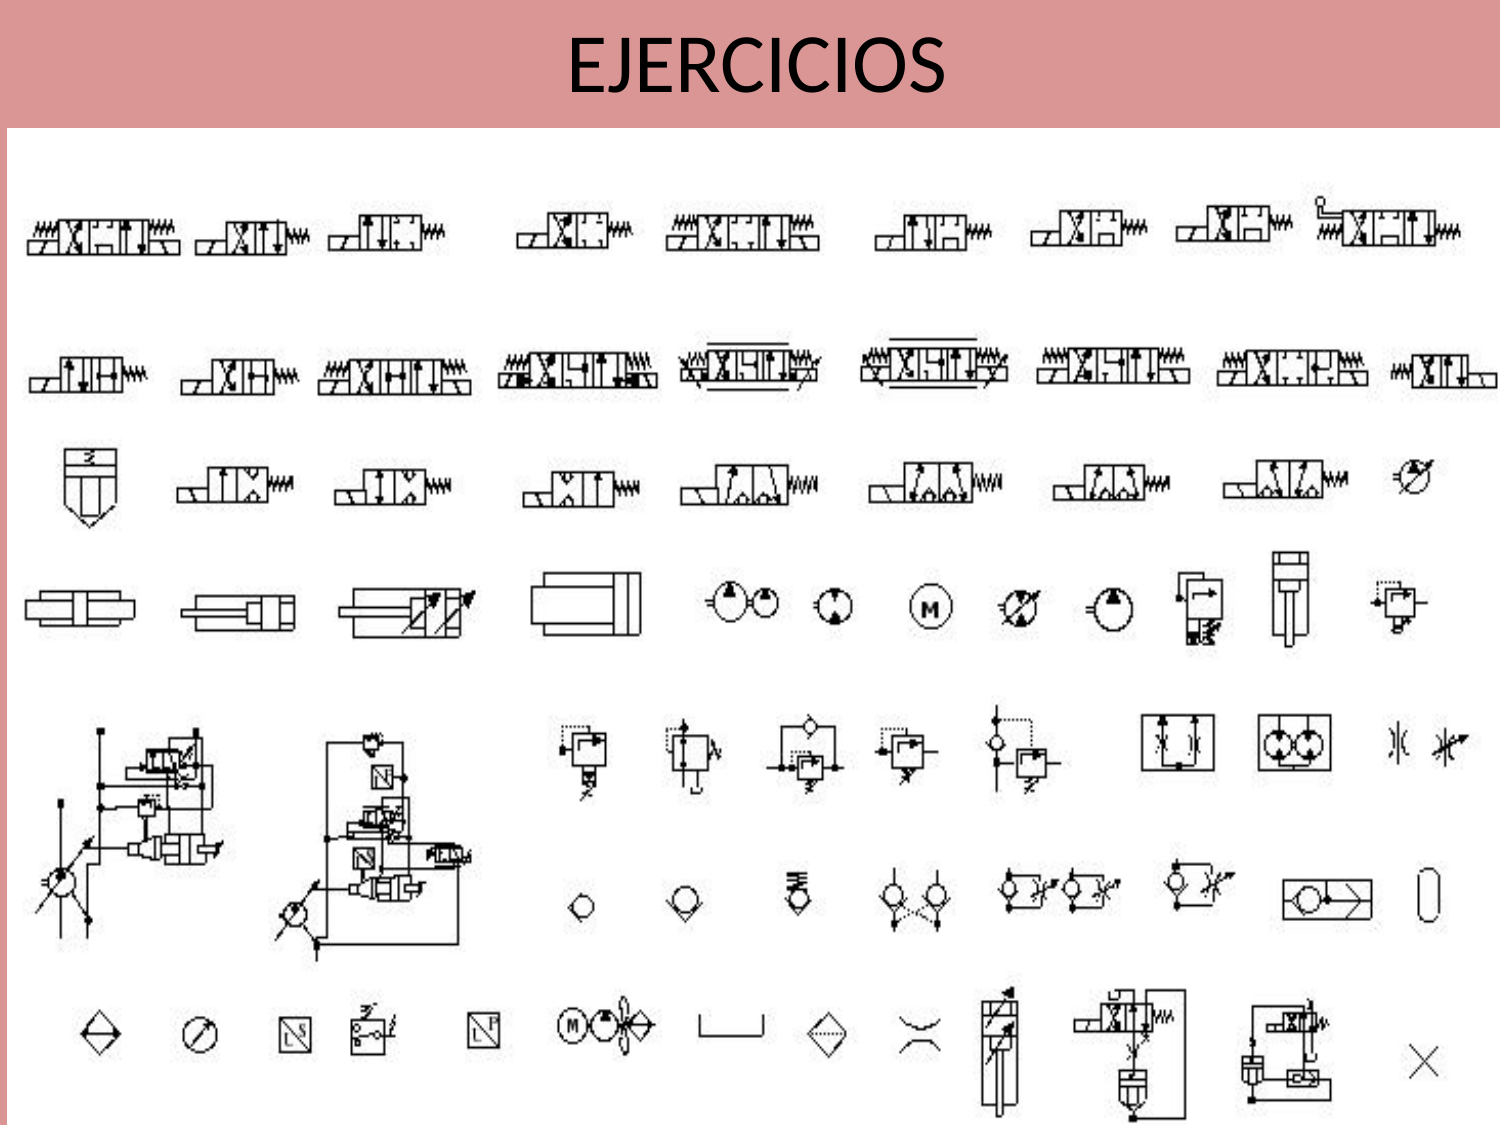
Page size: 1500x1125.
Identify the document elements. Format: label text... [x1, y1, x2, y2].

title EJERCICIOS [82, 0, 1432, 118]
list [7, 128, 1500, 1125]
